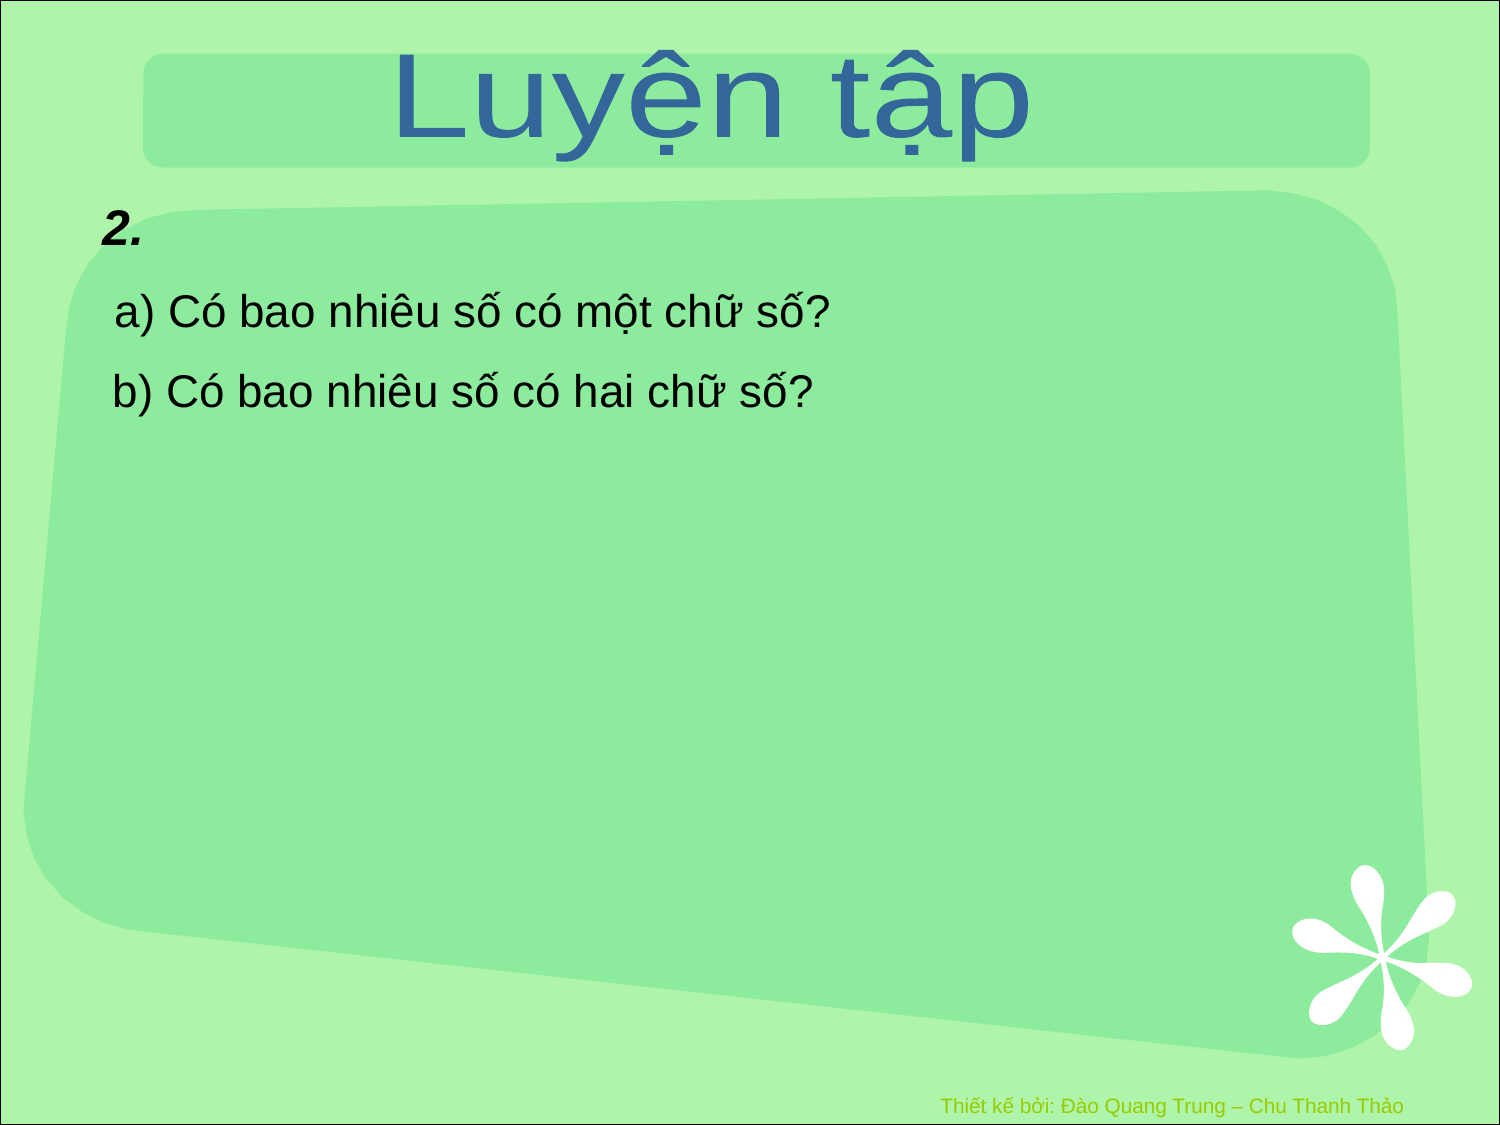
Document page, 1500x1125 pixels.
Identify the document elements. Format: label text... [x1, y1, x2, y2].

text_box 2. [87, 188, 174, 263]
text_box a) Có bao nhiêu số có một chữ số? [100, 274, 847, 345]
text_box b) Có bao nhiêu số có hai chữ số? [97, 354, 830, 425]
